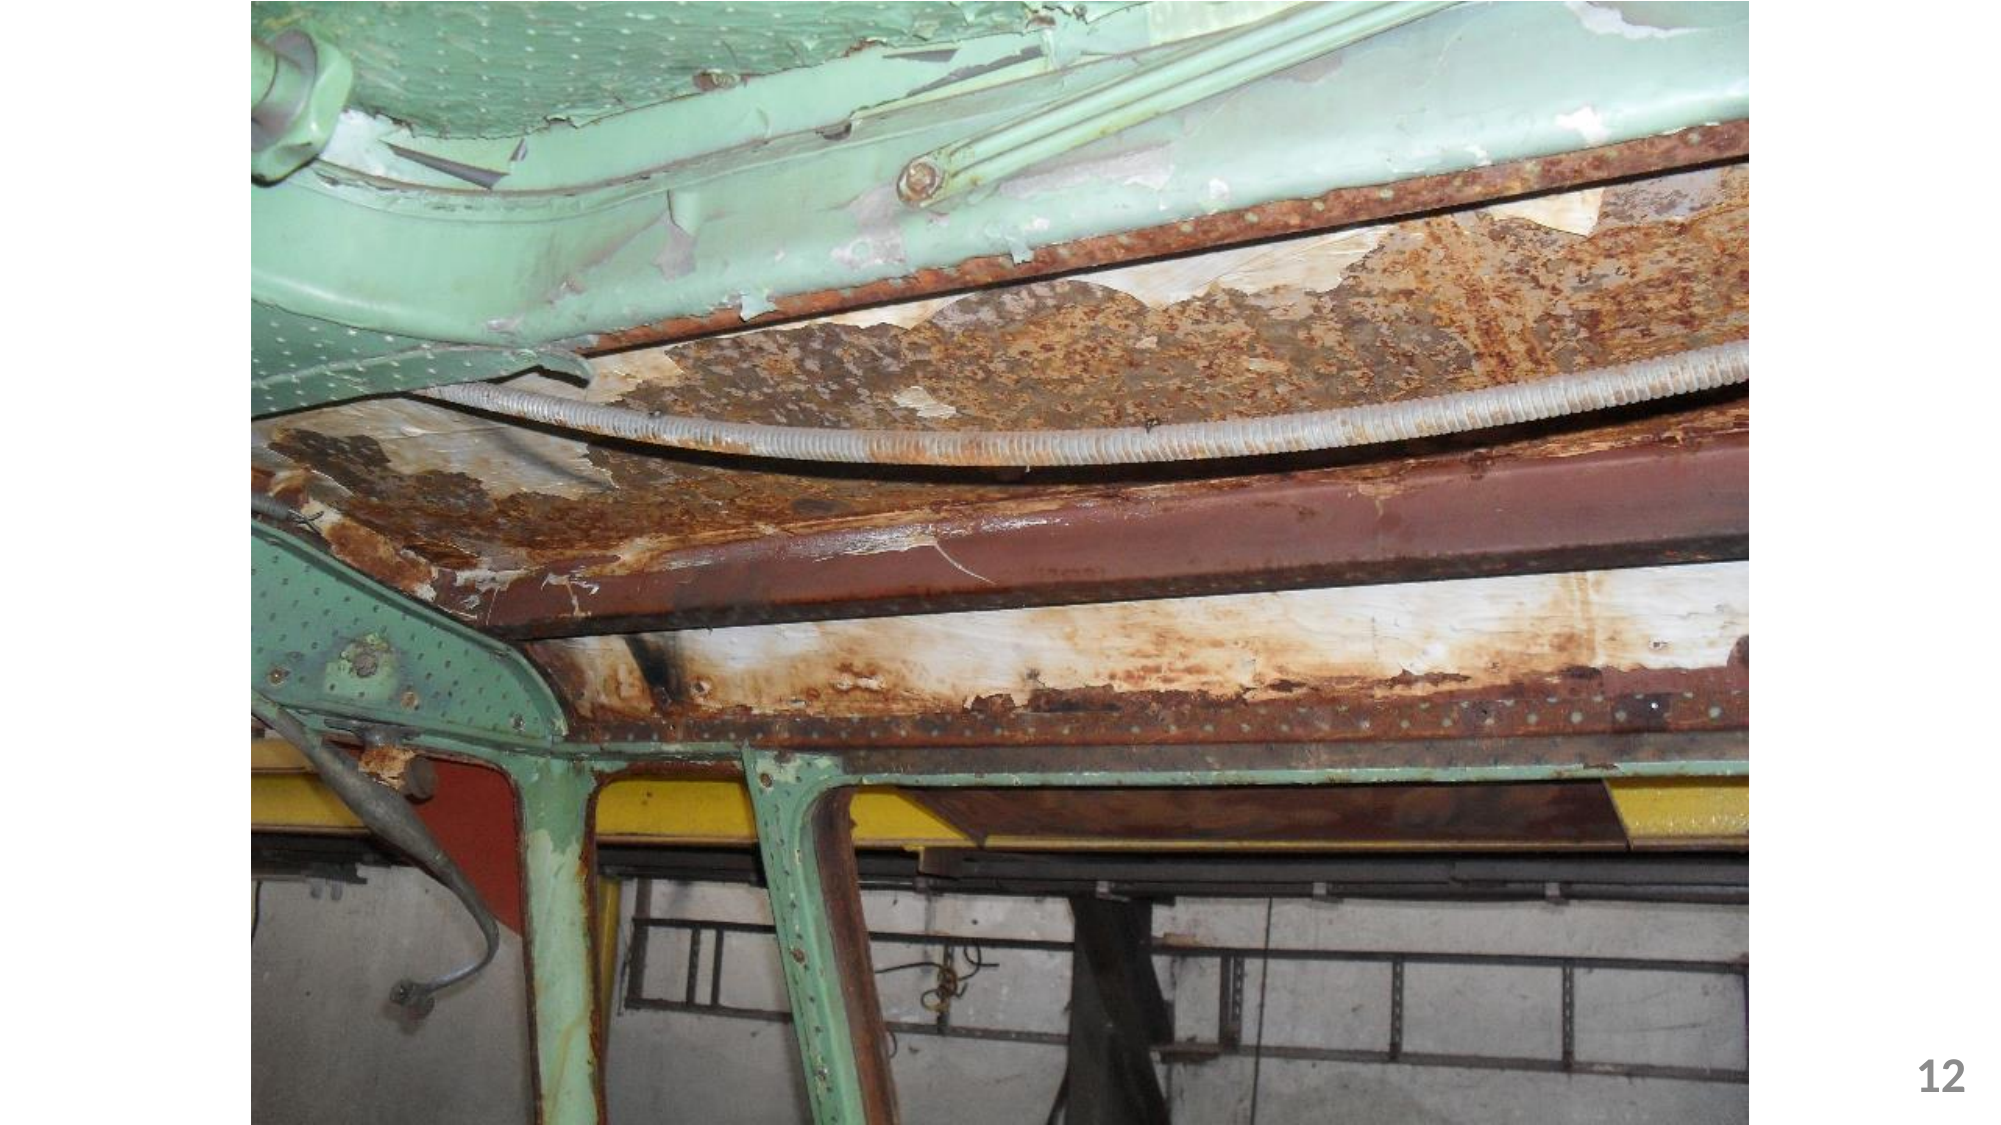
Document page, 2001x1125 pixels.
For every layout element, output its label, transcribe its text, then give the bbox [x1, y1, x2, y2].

slide_number 12 [1749, 1042, 1982, 1103]
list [251, 1, 1749, 1125]
